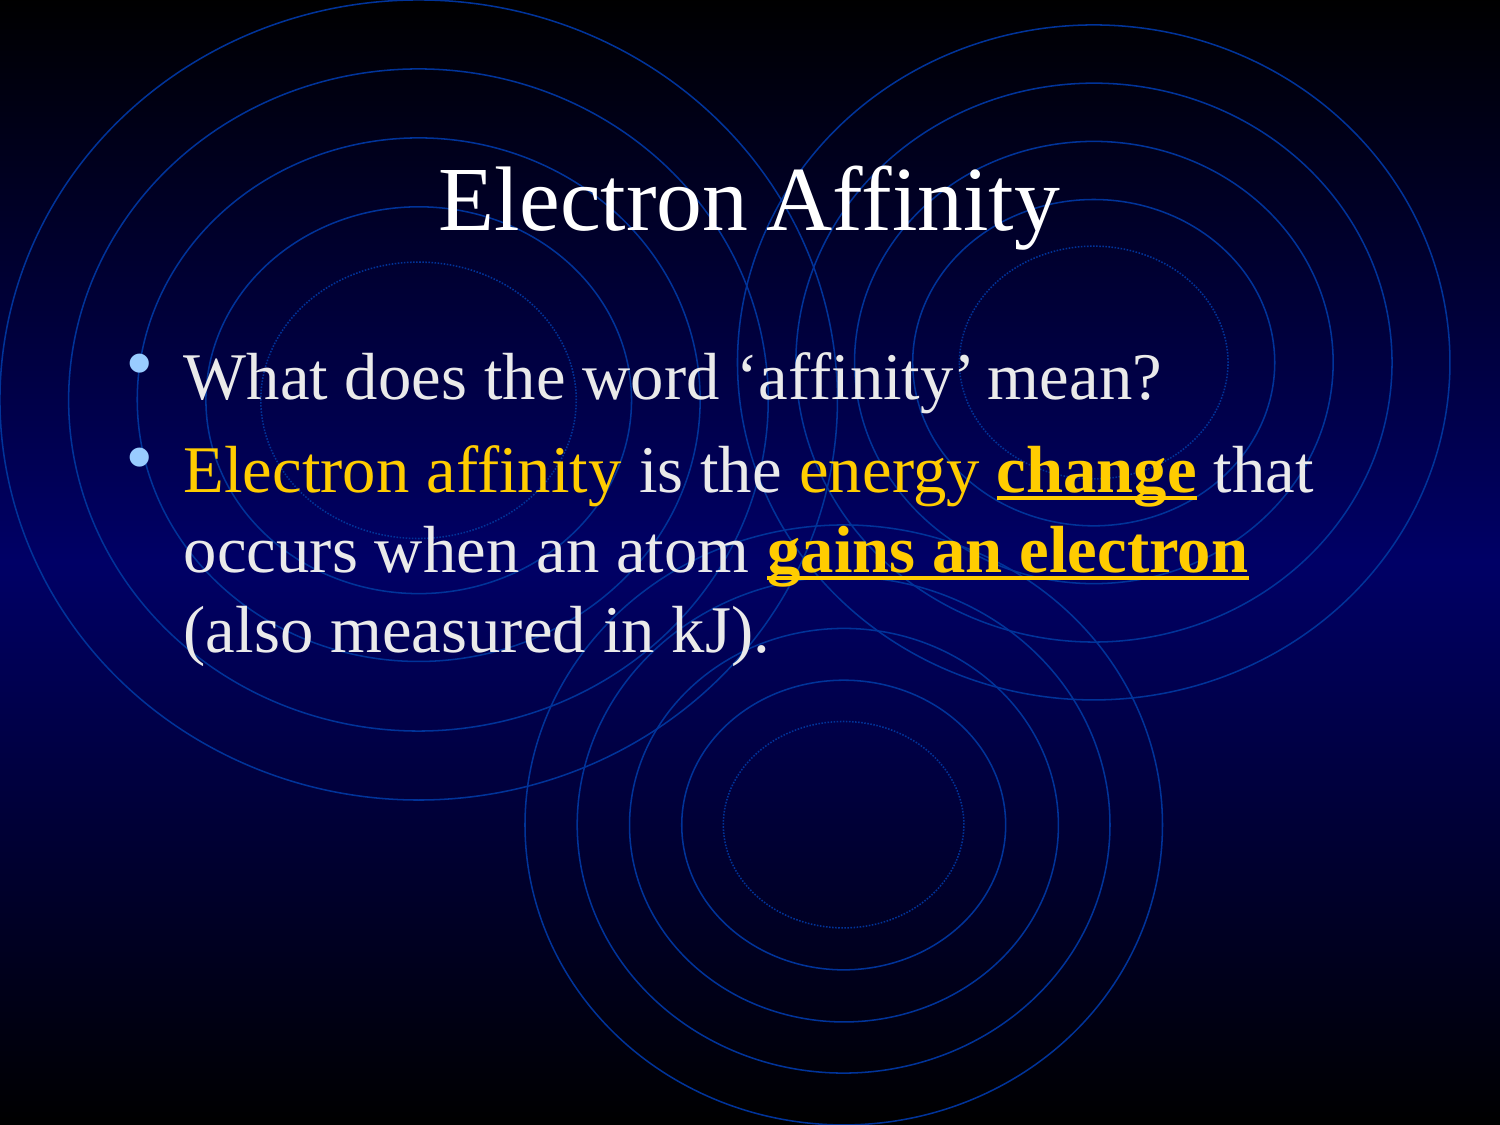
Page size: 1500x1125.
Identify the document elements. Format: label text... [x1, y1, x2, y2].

list What does the word ‘affinity’ mean? Electron affinity is the energy change that occurs when an atom gains an electron (also measured in kJ). [112, 324, 1388, 1000]
title Electron Affinity [112, 99, 1388, 288]
